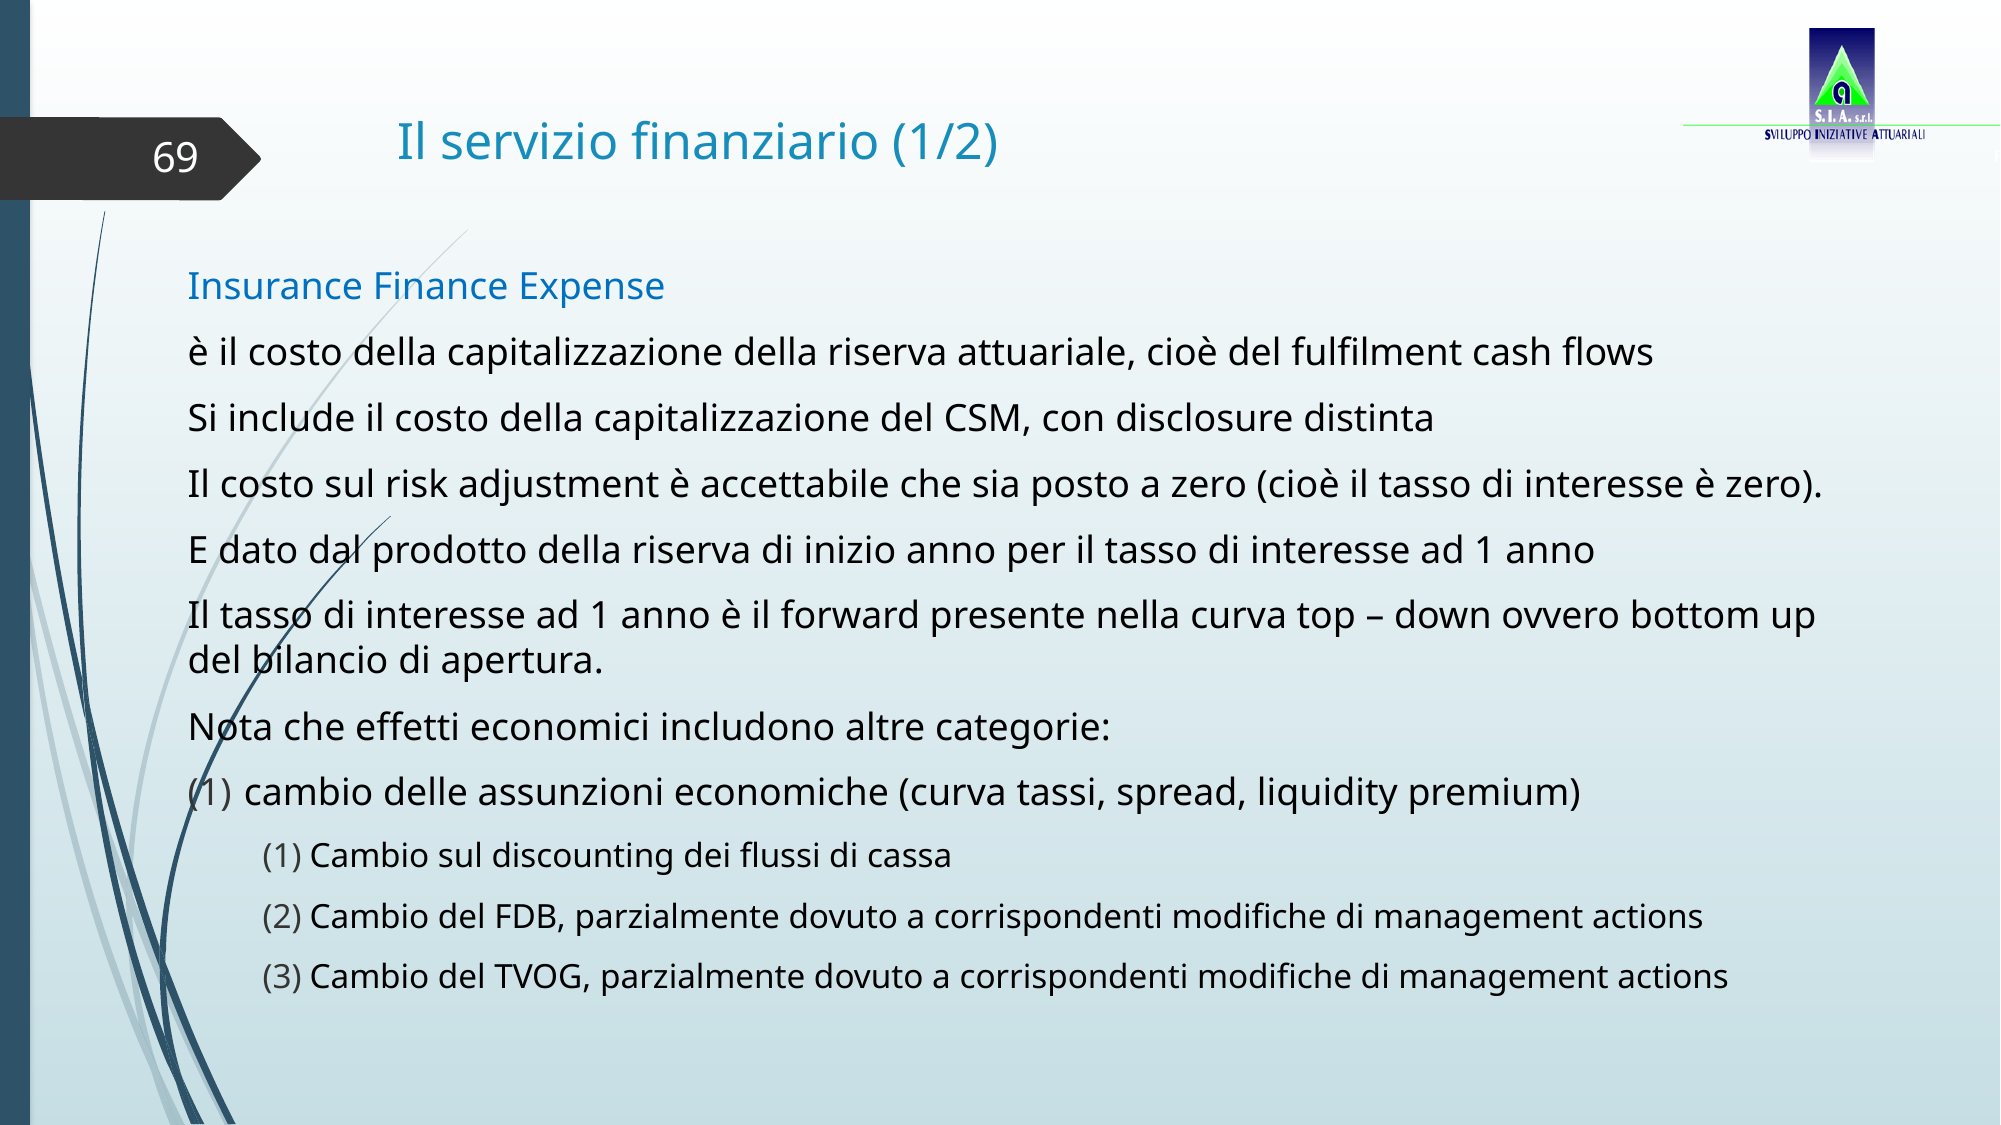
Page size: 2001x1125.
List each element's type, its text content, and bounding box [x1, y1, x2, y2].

slide_number 69 [87, 129, 216, 190]
title Il servizio finanziario (1/2) [382, 102, 1747, 236]
picture [1683, 28, 2000, 162]
list Insurance Finance Expense è il costo della capitalizzazione della riserva attuariale, cioè del fulfilment cash flows Si include il costo della capitalizzazione del CSM, con disclosure distinta Il costo sul risk adjustment è accettabile che sia posto a zero (cioè il tasso di interesse è zero). E dato dal prodotto della riserva di inizio anno per il tasso di interesse ad 1 anno Il tasso di interesse ad 1 anno è il forward presente nella curva top – down ovvero bottom up del bilancio di apertura. Nota che effetti economici includono altre categorie: cambio delle assunzioni economiche (curva tassi, spread, liquidity premium) Cambio sul discounting dei flussi di cassa Cambio del FDB, parzialmente dovuto a corrispondenti modifiche di management actions Cambio del TVOG, parzialmente dovuto a corrispondenti modifiche di management actions [172, 254, 1888, 1044]
